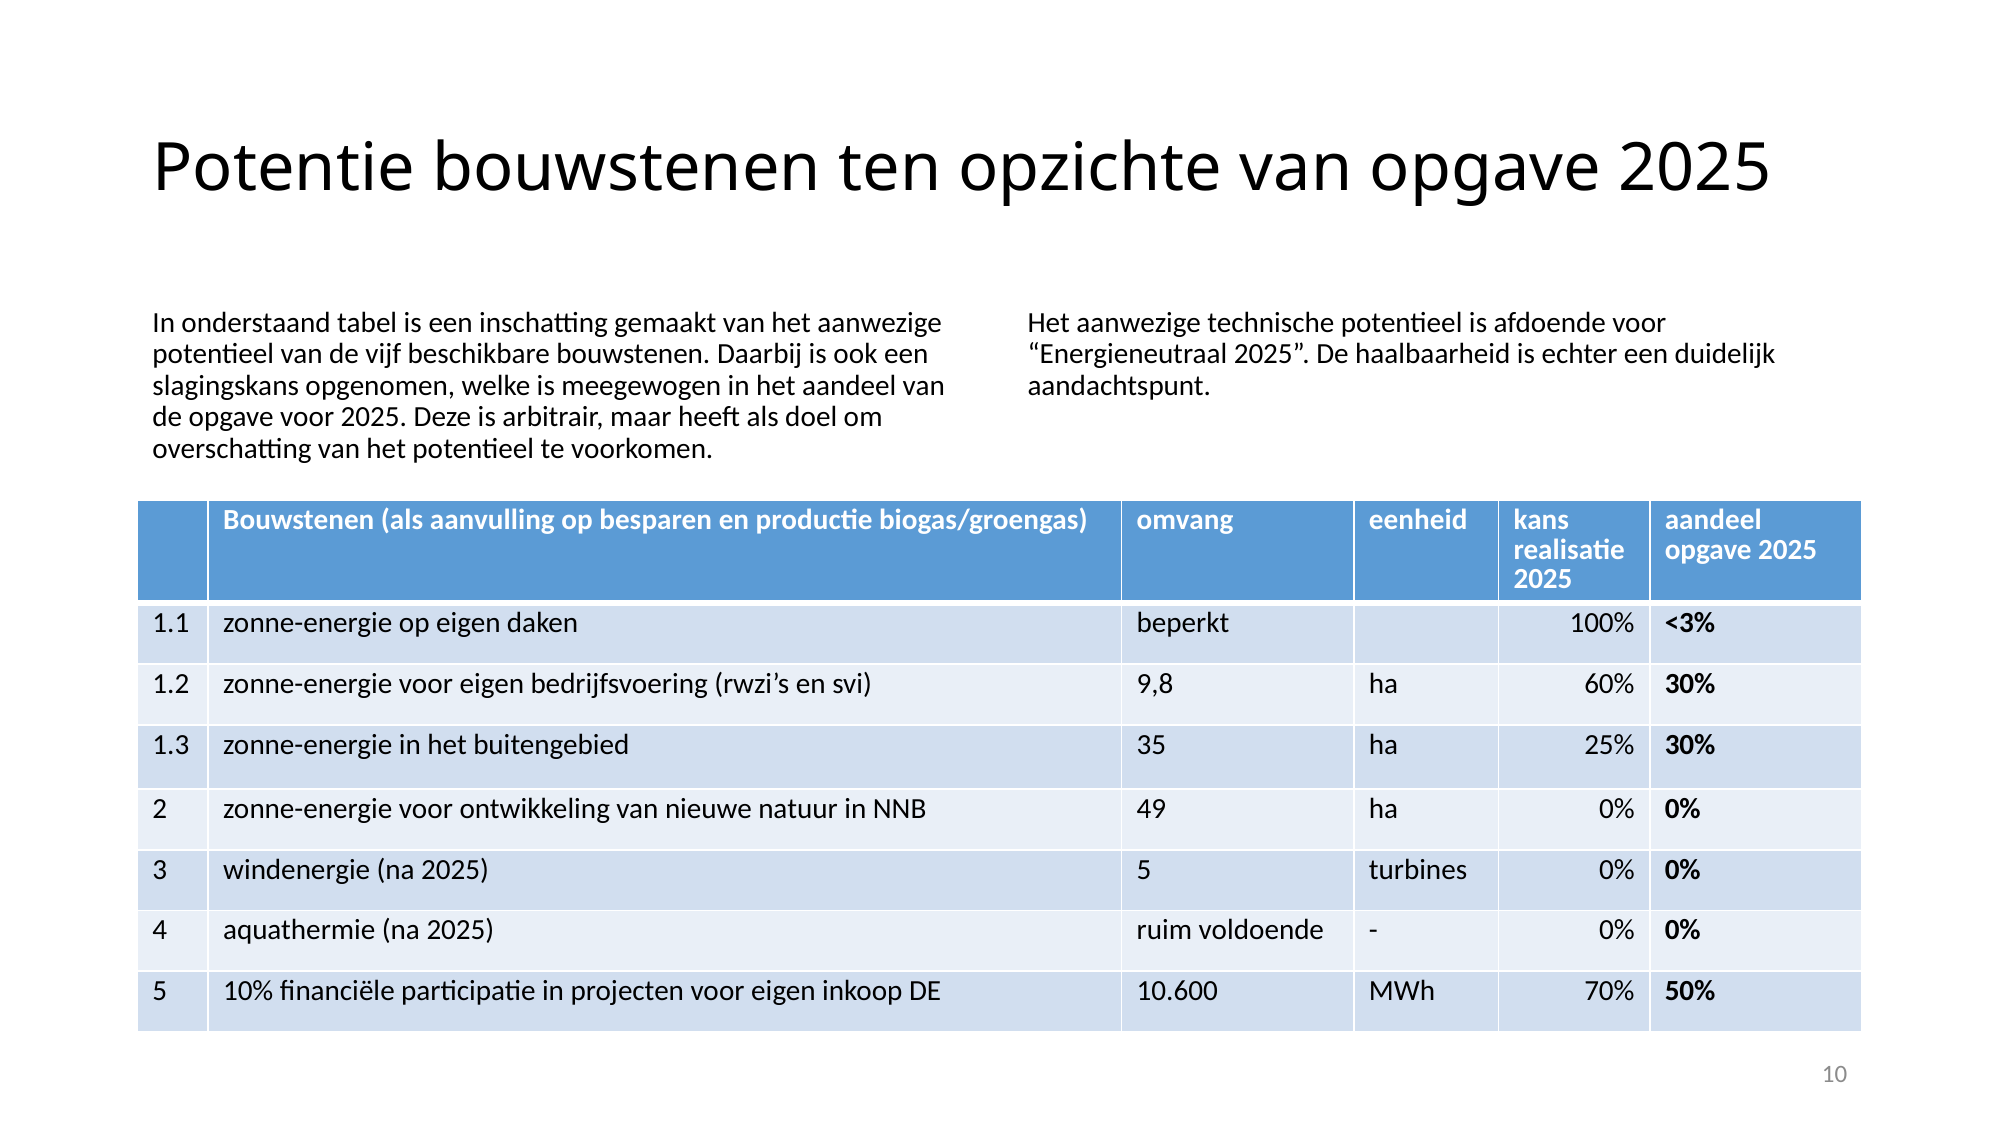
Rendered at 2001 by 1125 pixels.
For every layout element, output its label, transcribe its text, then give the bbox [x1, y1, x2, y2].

table_header [138, 501, 207, 600]
table_cell 70% [1499, 972, 1649, 1031]
table_cell 10% financiële participatie in projecten voor eigen inkoop DE [209, 972, 1121, 1031]
list In onderstaand tabel is een inschatting gemaakt van het aanwezige potentieel van de vijf beschikbare bouwstenen. Daarbij is ook een slagingskans opgenomen, welke is meegewogen in het aandeel van de opgave voor 2025. Deze is arbitrair, maar heeft als doel om overschatting van het potentieel te voorkomen. [137, 299, 988, 499]
table_cell 0% [1499, 911, 1649, 970]
table_cell <3% [1651, 606, 1861, 663]
table_cell 5 [138, 972, 207, 1031]
table_cell 2 [138, 790, 207, 849]
table_cell zonne-energie voor eigen bedrijfsvoering (rwzi’s en svi) [209, 665, 1121, 724]
table_cell 1.2 [138, 665, 207, 724]
title Potentie bouwstenen ten opzichte van opgave 2025 [137, 59, 1863, 278]
table_cell - [1355, 911, 1498, 970]
table_cell 100% [1499, 606, 1649, 663]
table_cell 4 [138, 911, 207, 970]
table_cell 1.1 [138, 606, 207, 663]
table_cell 35 [1122, 726, 1353, 788]
list Het aanwezige technische potentieel is afdoende voor “Energieneutraal 2025”. De haalbaarheid is echter een duidelijk aandachtspunt. [1012, 299, 1863, 499]
table_header omvang [1122, 501, 1353, 600]
table_cell 0% [1499, 790, 1649, 849]
table_cell 50% [1651, 972, 1861, 1031]
table_cell beperkt [1122, 606, 1353, 663]
table_cell zonne-energie in het buitengebied [209, 726, 1121, 788]
table_cell 1.3 [138, 726, 207, 788]
table_cell aquathermie (na 2025) [209, 911, 1121, 970]
table_cell 25% [1499, 726, 1649, 788]
table_cell 0% [1651, 790, 1861, 849]
slide_number 10 [1412, 1042, 1863, 1103]
table_cell turbines [1355, 851, 1498, 910]
table_cell 30% [1651, 665, 1861, 724]
table_cell ha [1355, 665, 1498, 724]
table_cell zonne-energie op eigen daken [209, 606, 1121, 663]
table_header Bouwstenen (als aanvulling op besparen en productie biogas/groengas) [209, 501, 1121, 600]
table_header kans realisatie 2025 [1499, 501, 1649, 600]
table_cell 30% [1651, 726, 1861, 788]
table_cell 5 [1122, 851, 1353, 910]
table_cell [1355, 606, 1498, 663]
table_cell 49 [1122, 790, 1353, 849]
table_cell ha [1355, 790, 1498, 849]
table_cell 0% [1651, 851, 1861, 910]
table_cell zonne-energie voor ontwikkeling van nieuwe natuur in NNB [209, 790, 1121, 849]
table_cell 3 [138, 851, 207, 910]
table_cell windenergie (na 2025) [209, 851, 1121, 910]
table_cell MWh [1355, 972, 1498, 1031]
table_header aandeel opgave 2025 [1651, 501, 1861, 600]
table_cell 9,8 [1122, 665, 1353, 724]
table_cell 10.600 [1122, 972, 1353, 1031]
table_cell 0% [1651, 911, 1861, 970]
table_cell ruim voldoende [1122, 911, 1353, 970]
table_cell 0% [1499, 851, 1649, 910]
table_cell ha [1355, 726, 1498, 788]
table_header eenheid [1355, 501, 1498, 600]
table_cell 60% [1499, 665, 1649, 724]
